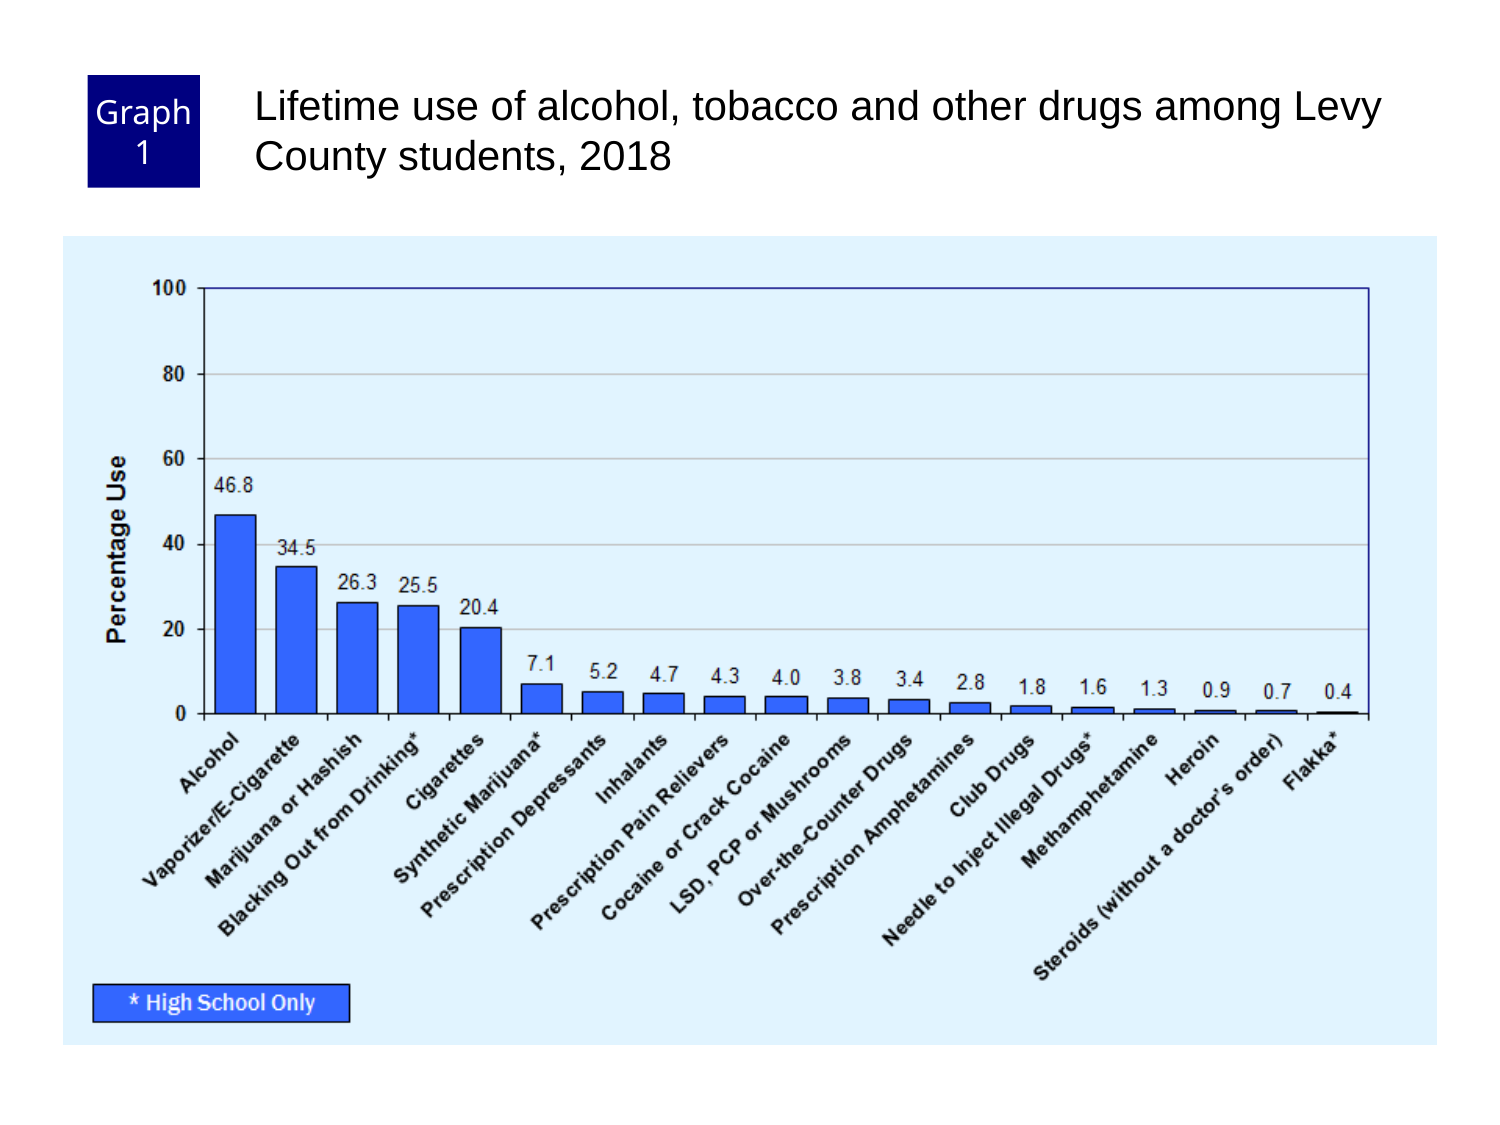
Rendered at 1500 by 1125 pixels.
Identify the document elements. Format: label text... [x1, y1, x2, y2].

text_box Graph 1 [87, 75, 200, 188]
text_box Lifetime use of alcohol, tobacco and other drugs among Levy County students, 2018 [249, 75, 1438, 200]
picture [62, 236, 1437, 1046]
